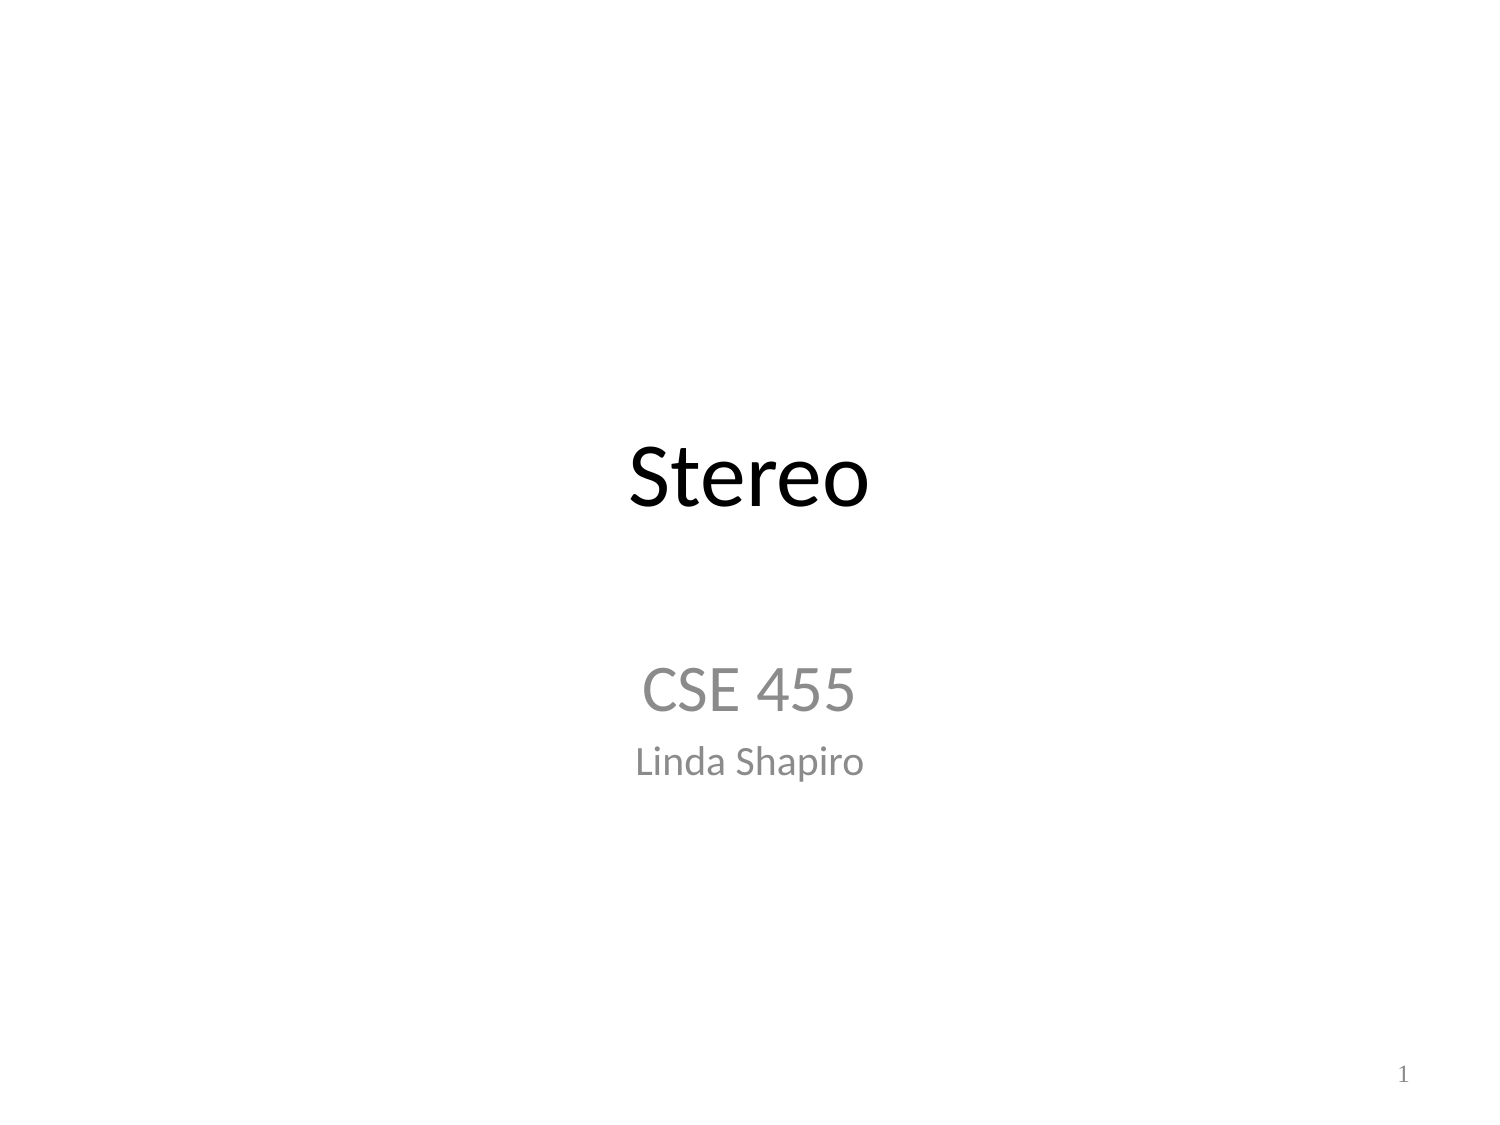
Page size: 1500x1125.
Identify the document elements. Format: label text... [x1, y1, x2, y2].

subtitle CSE 455 Linda Shapiro [225, 637, 1275, 1075]
slide_number 1 [1074, 1042, 1425, 1103]
title Stereo [112, 349, 1388, 591]
